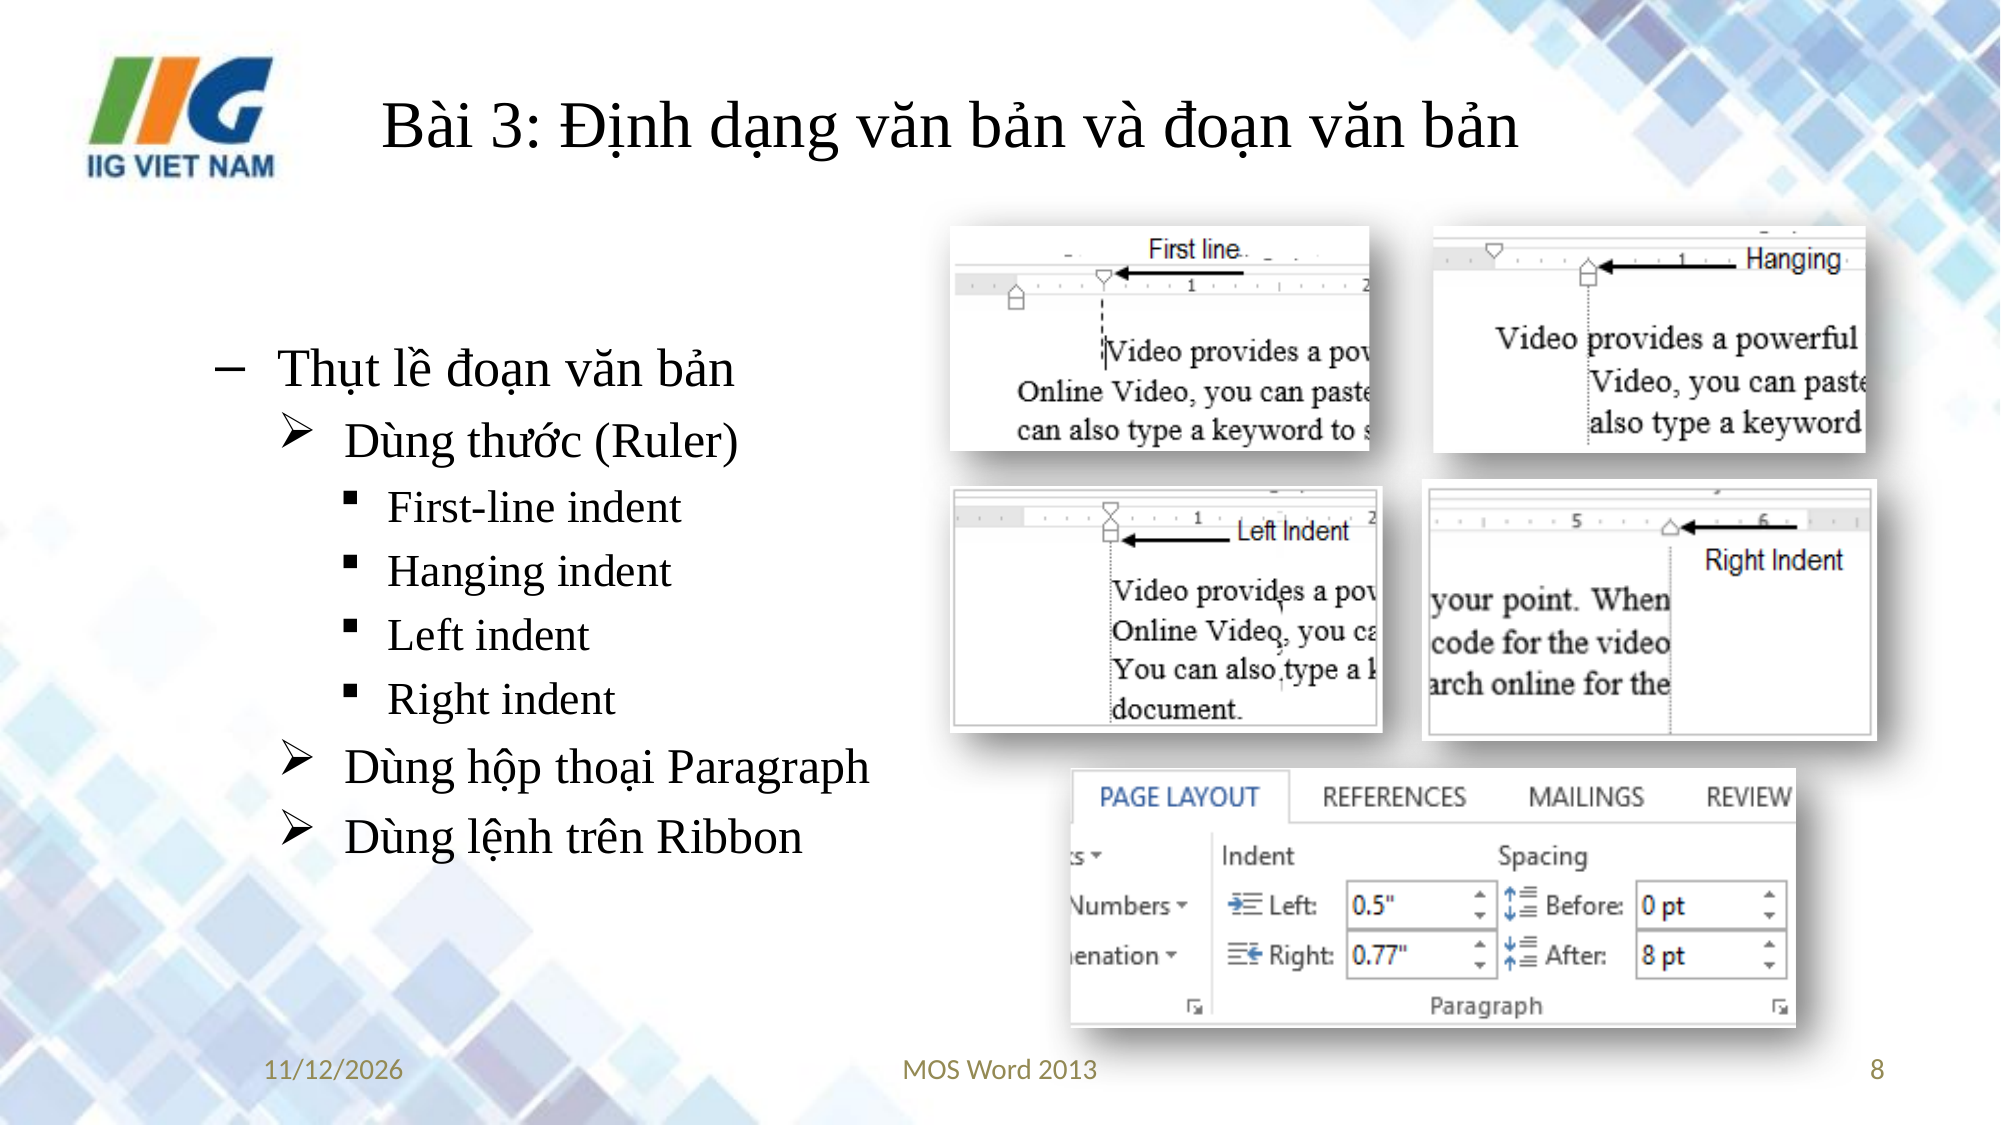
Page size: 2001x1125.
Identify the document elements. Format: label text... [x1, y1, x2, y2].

footer MOS Word 2013 [683, 1042, 1317, 1103]
slide_number 8 [1433, 1042, 1900, 1103]
picture [0, 0, 2001, 1125]
list Thụt lề đoạn văn bản Dùng thước (Ruler) First-line indent Hanging indent Left indent Right indent Dùng hộp thoại Paragraph Dùng lệnh trên Ribbon [99, 200, 907, 996]
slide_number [99, 1042, 567, 1103]
title Bài 3: Định dạng văn bản và đoạn văn bản [366, 62, 1900, 180]
